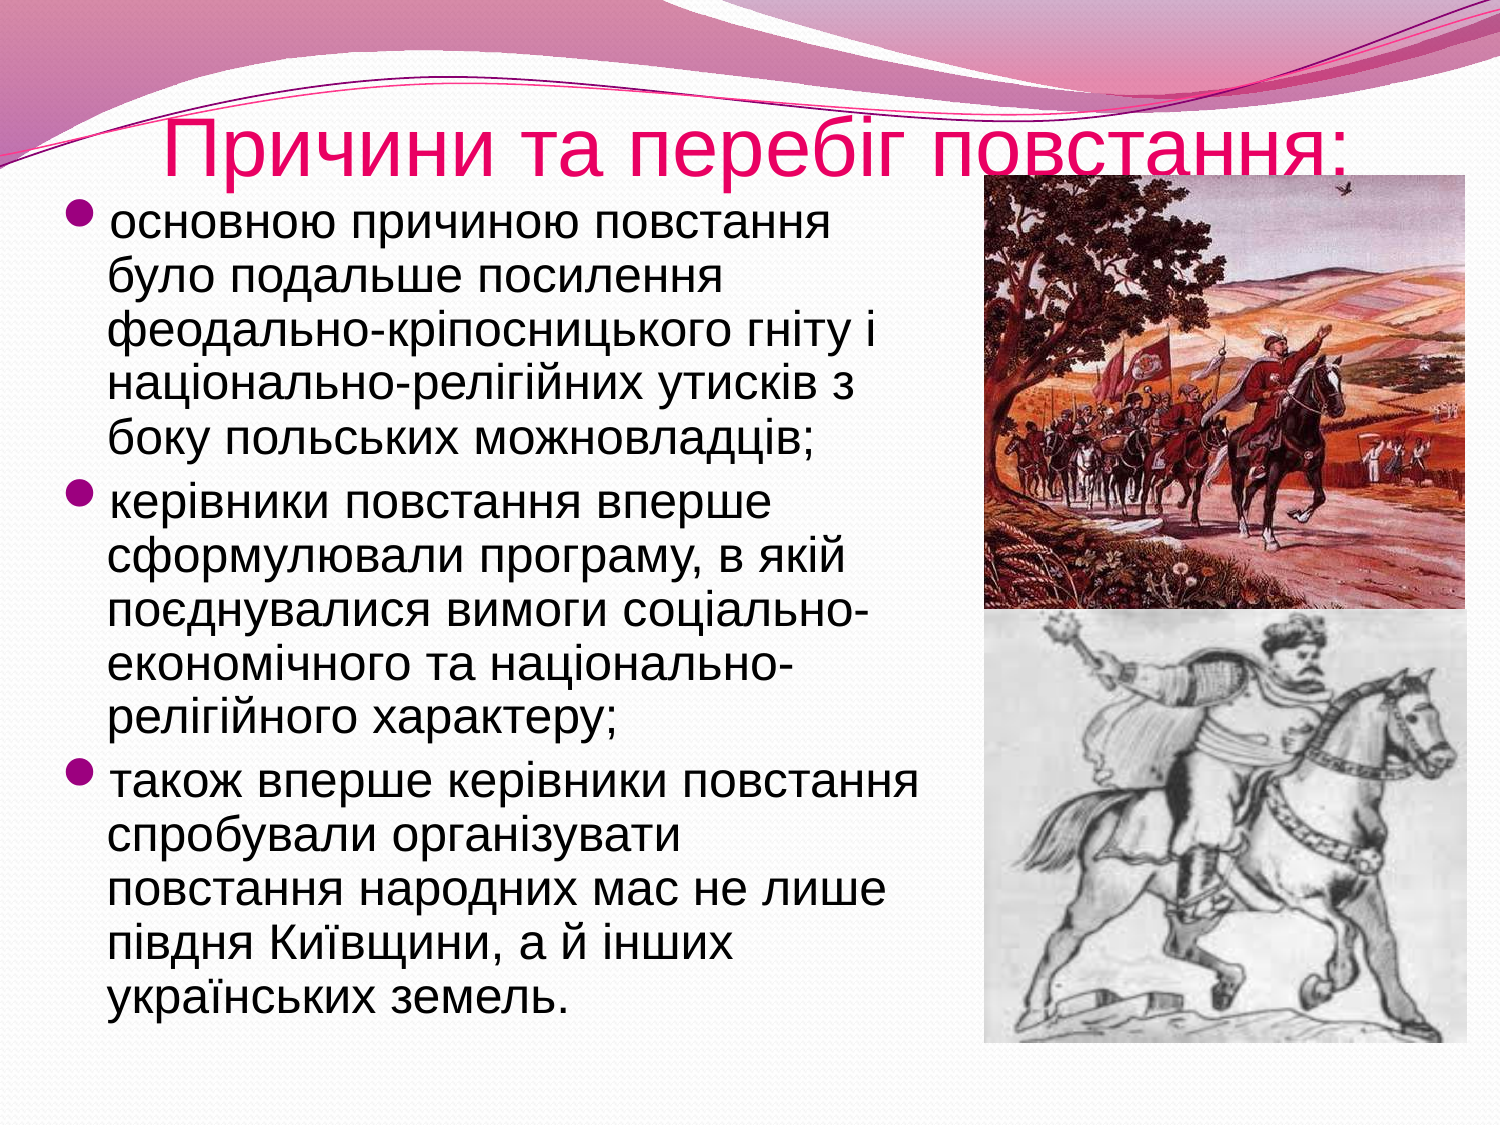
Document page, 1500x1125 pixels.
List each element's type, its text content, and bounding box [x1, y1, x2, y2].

title Причини та перебіг повстання: [81, 81, 1433, 294]
list основною причиною повстання було подальше посилення феодально-кріпосницького гніту і національно-релігійних утисків з боку польських можновладців; керівники повстання вперше сформулювали програму, в якій поєднувалися вимоги соціально-економічного та національно-релігійного характеру; також вперше керівники повстання спробували організувати повстання народних мас не лише півдня Київщини, а й інших українських земель. [46, 187, 938, 1125]
picture [984, 175, 1467, 1044]
